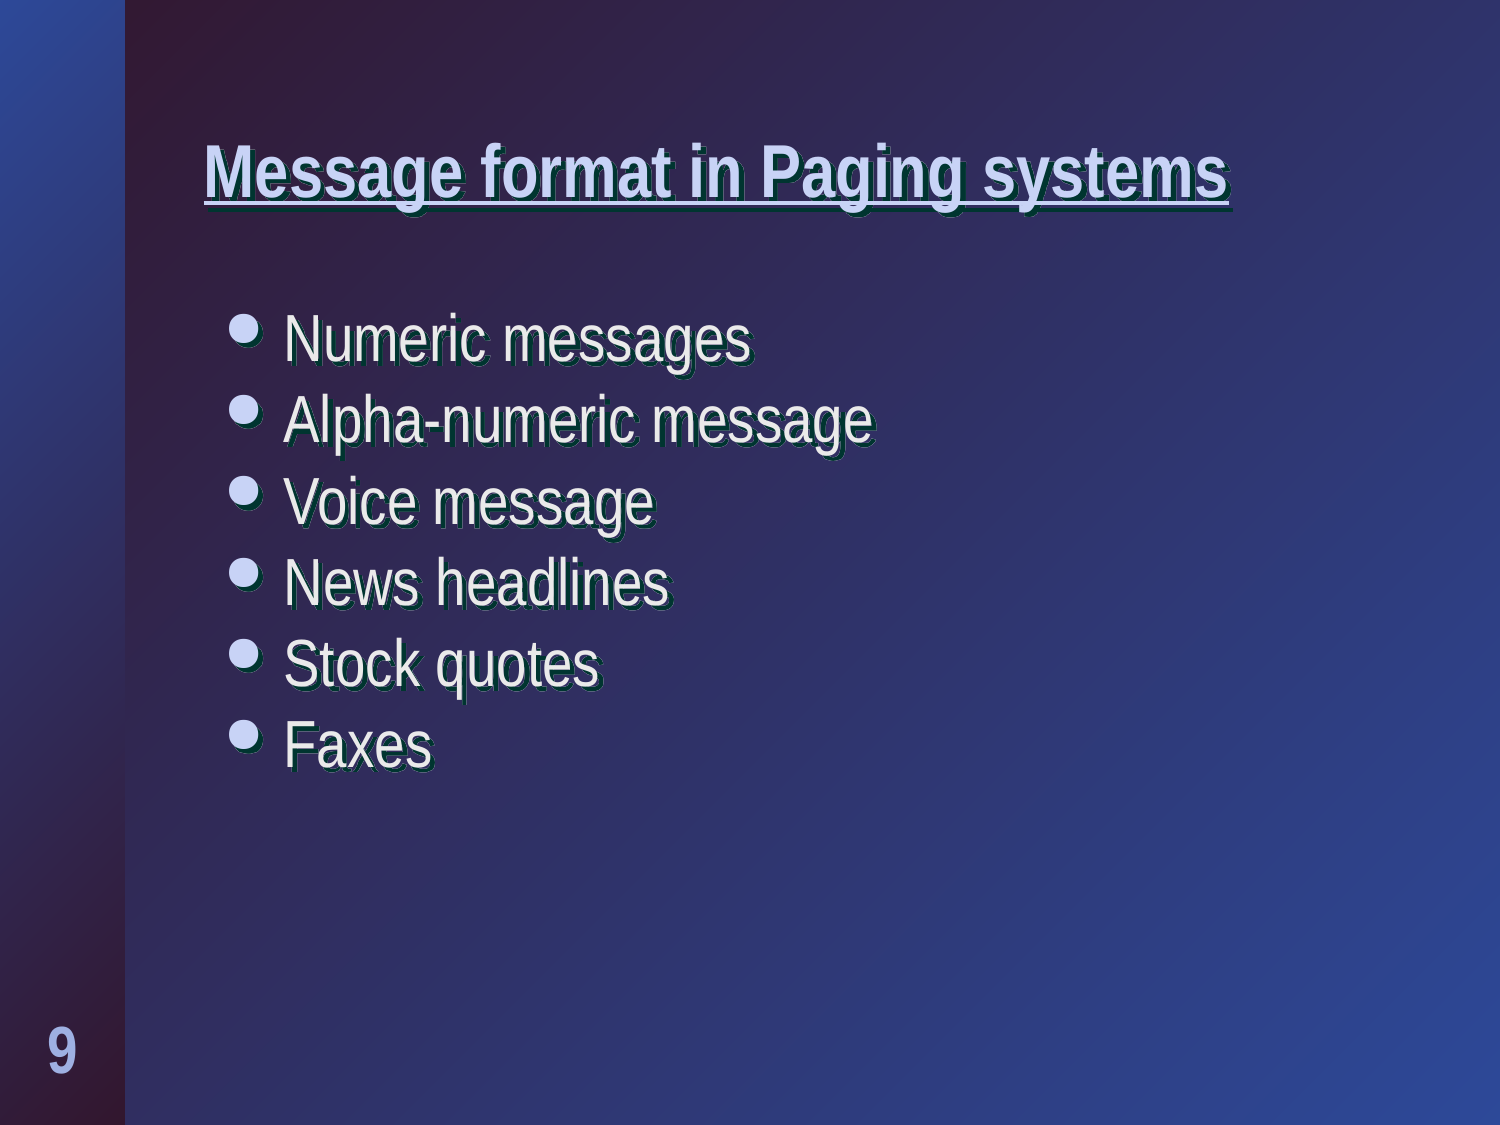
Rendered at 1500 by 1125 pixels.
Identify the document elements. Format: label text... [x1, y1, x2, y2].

title Message format in Paging systems [169, 124, 1264, 289]
list Numeric messages Alpha-numeric message Voice message News headlines Stock quotes Faxes [211, 299, 1076, 819]
